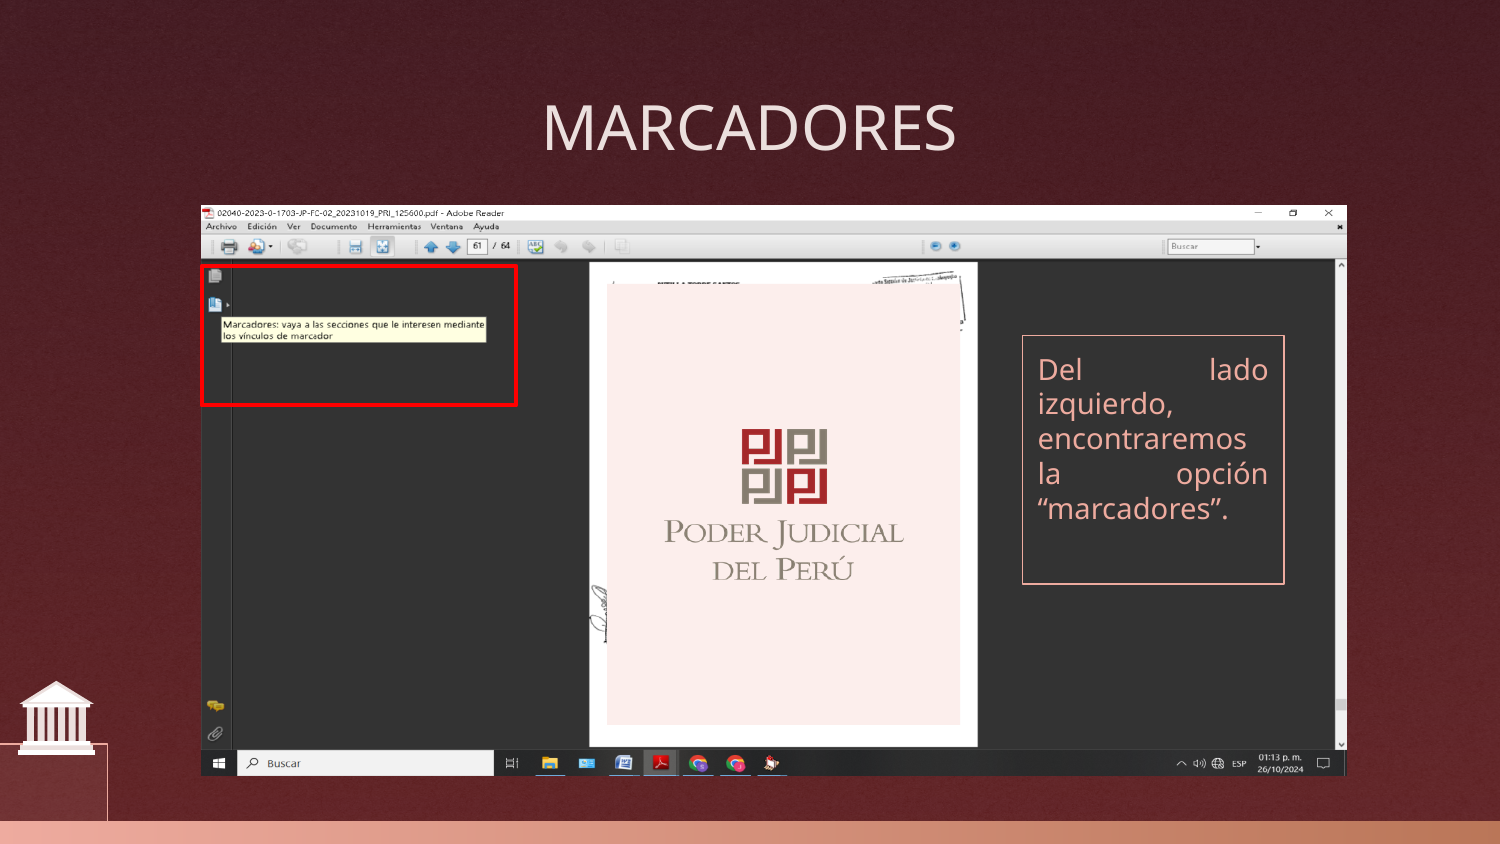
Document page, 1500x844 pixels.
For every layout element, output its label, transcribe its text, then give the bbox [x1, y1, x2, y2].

title MARCADORES [118, 72, 1382, 167]
picture [201, 205, 1347, 777]
